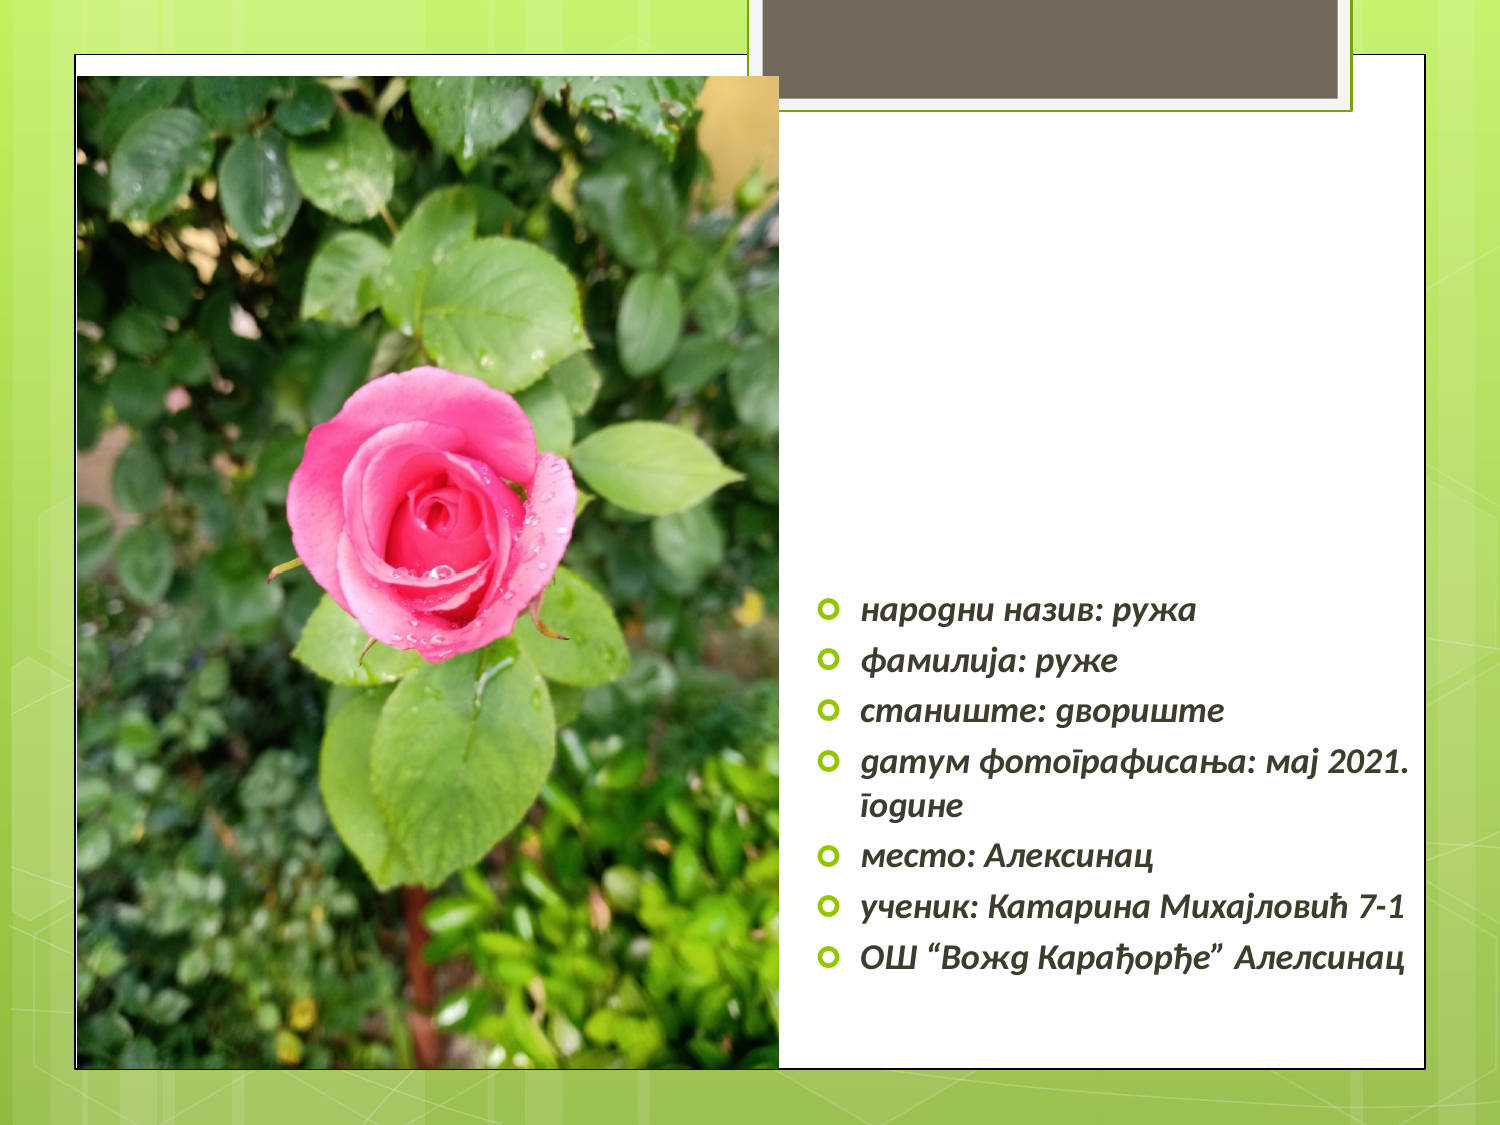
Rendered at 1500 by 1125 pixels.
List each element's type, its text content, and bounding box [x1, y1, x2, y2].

list народни назив: ружа фамилија: руже станиште: двориште датум фотографисања: мај 2021. године место: Алексинац ученик: Катарина Михајловић 7-1 ОШ “Вожд Карађорђе” Алелсинац [787, 577, 1427, 1069]
picture [77, 76, 779, 1069]
